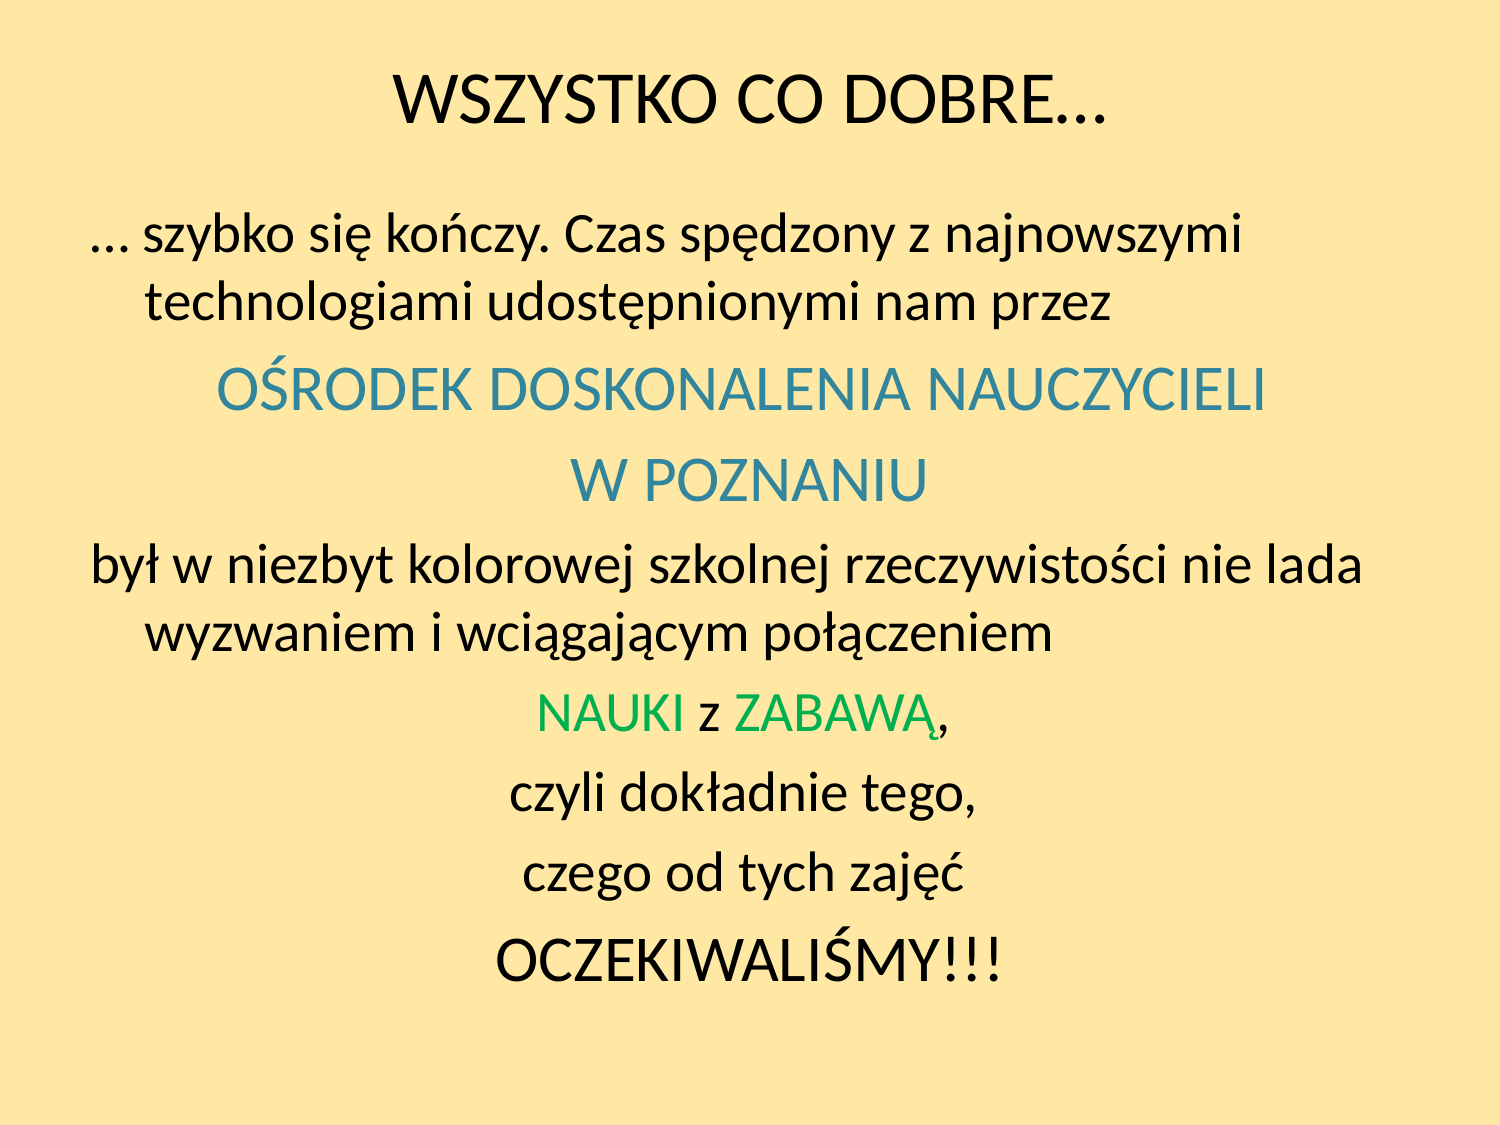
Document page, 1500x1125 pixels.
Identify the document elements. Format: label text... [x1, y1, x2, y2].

title WSZYSTKO CO DOBRE… [75, 0, 1425, 187]
list … szybko się kończy. Czas spędzony z najnowszymi technologiami udostępnionymi nam przez OŚRODEK DOSKONALENIA NAUCZYCIELI W POZNANIU był w niezbyt kolorowej szkolnej rzeczywistości nie lada wyzwaniem i wciągającym połączeniem NAUKI z ZABAWĄ, czyli dokładnie tego, czego od tych zajęć OCZEKIWALIŚMY!!! [75, 187, 1425, 1005]
